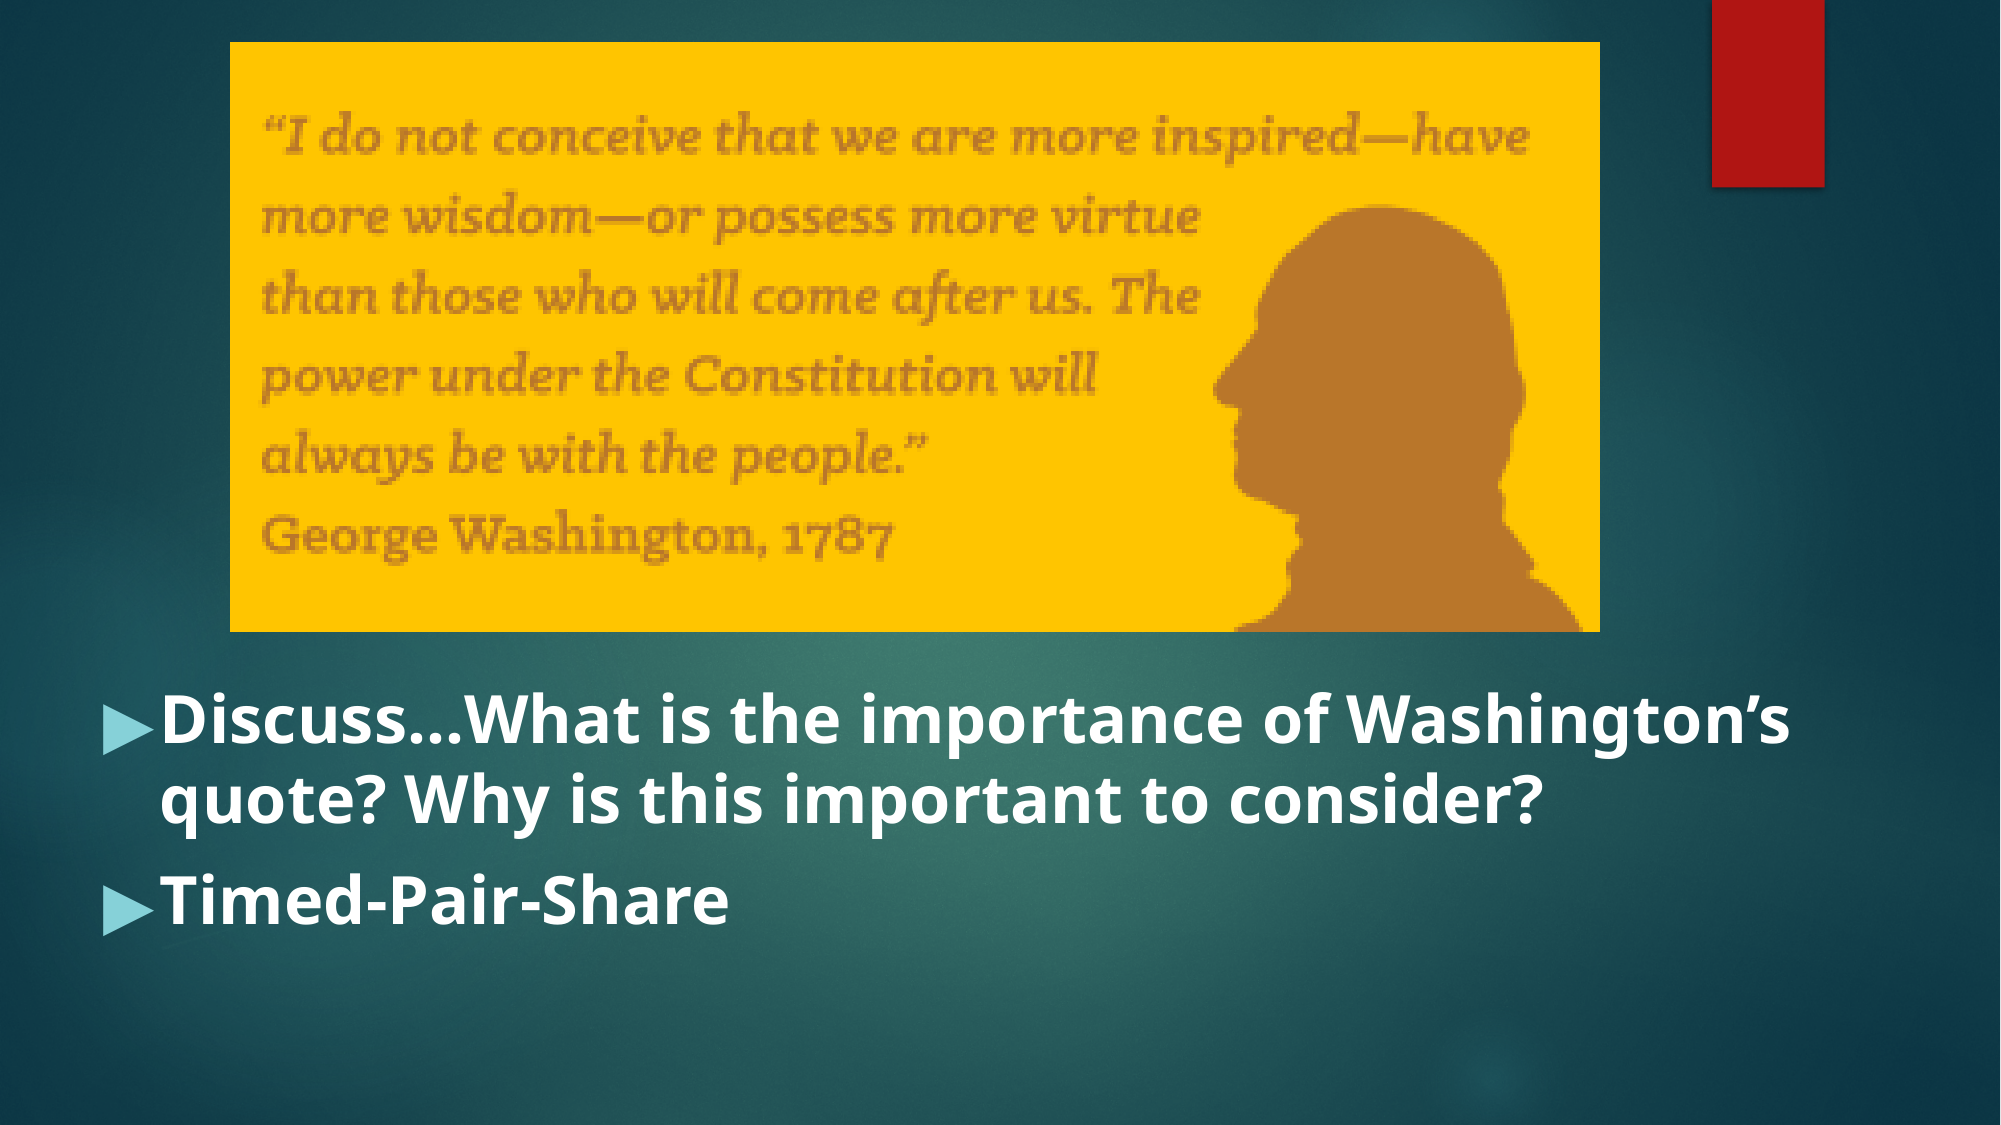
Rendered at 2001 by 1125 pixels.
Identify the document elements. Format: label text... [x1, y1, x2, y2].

list Discuss…What is the importance of Washington’s quote? Why is this important to consider? Timed-Pair-Share [88, 669, 1929, 1084]
picture [0, 0, 2001, 1125]
